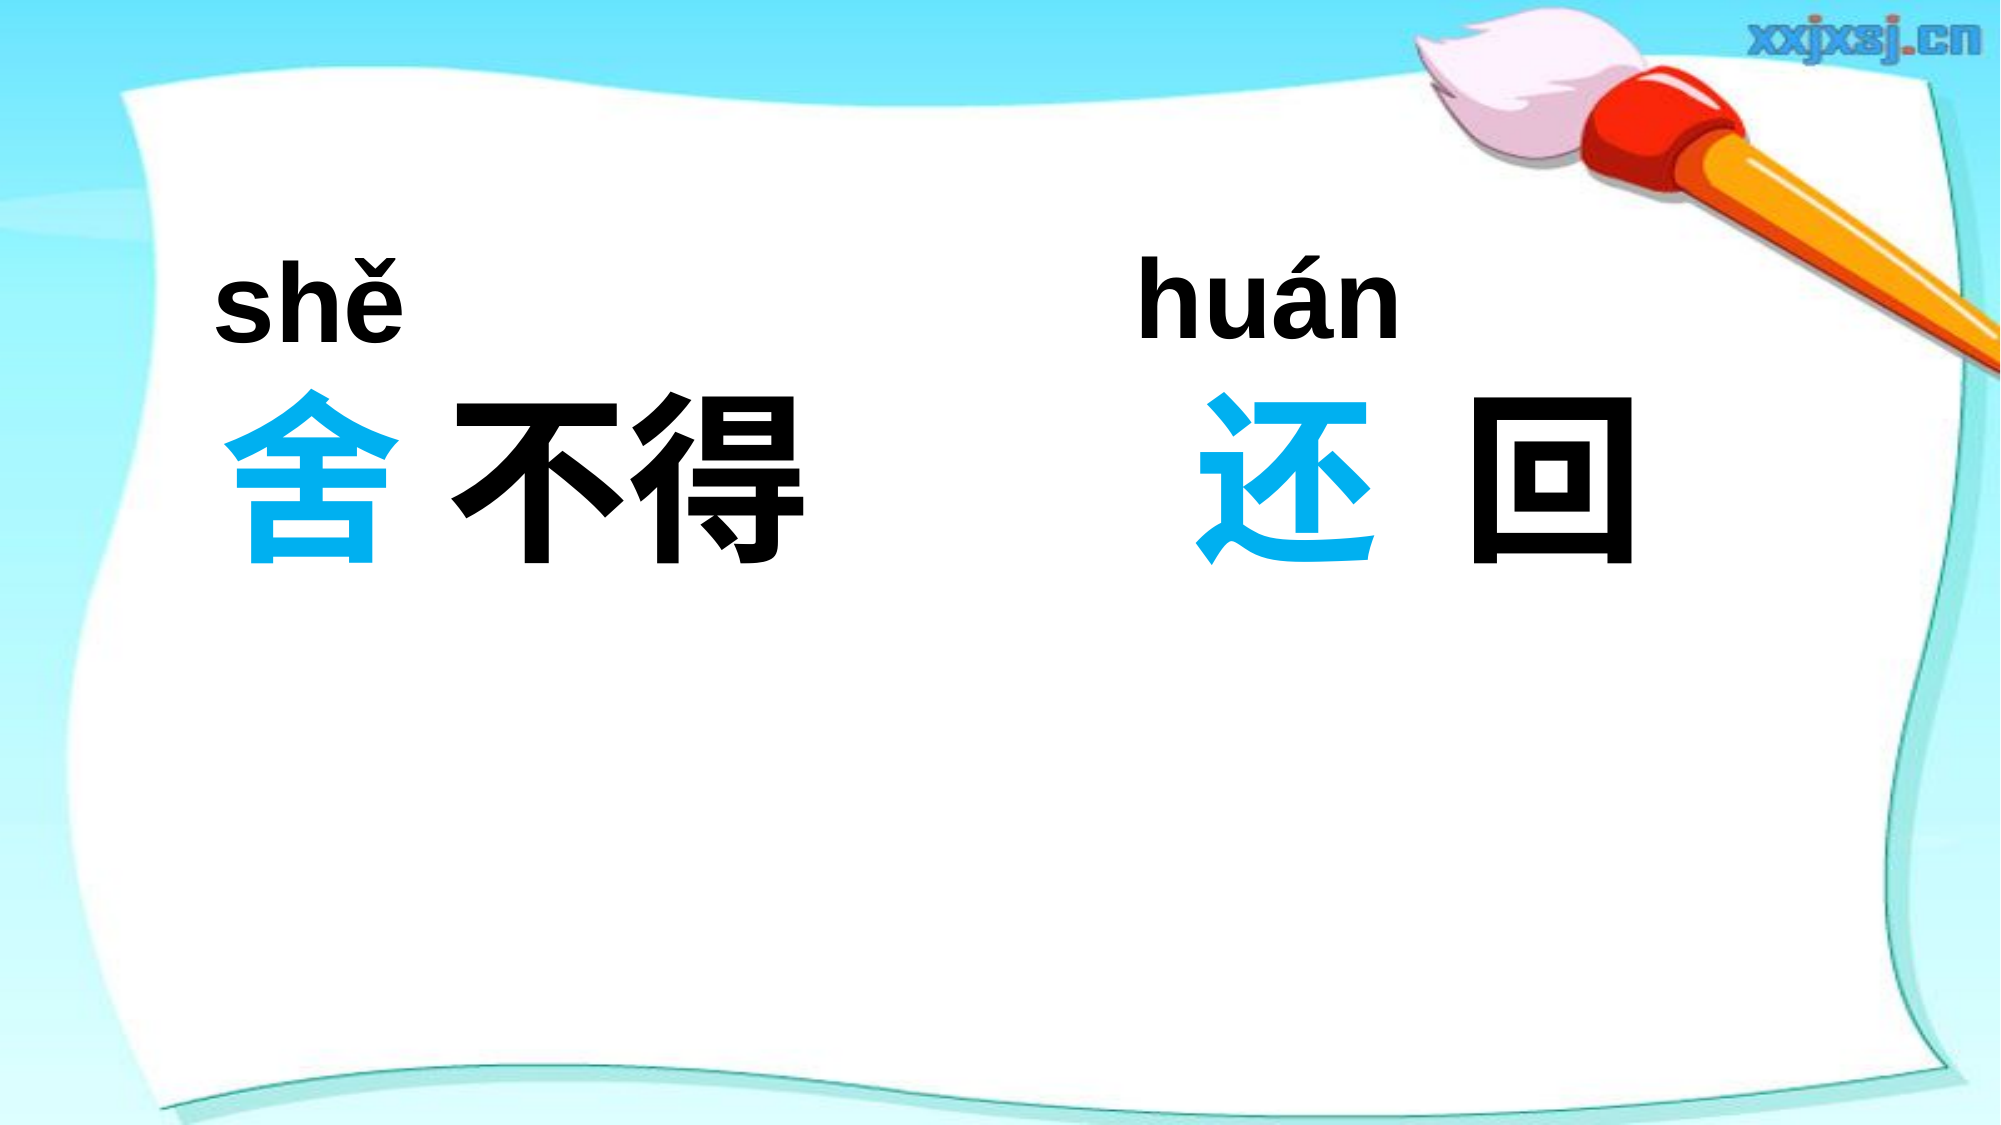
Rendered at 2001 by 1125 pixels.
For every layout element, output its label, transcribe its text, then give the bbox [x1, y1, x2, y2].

picture [0, 0, 2001, 1125]
text_box huán [1119, 218, 1419, 369]
text_box 舍 不得 [205, 356, 827, 592]
text_box 还 回 [1180, 356, 1660, 592]
text_box shě [197, 222, 422, 372]
